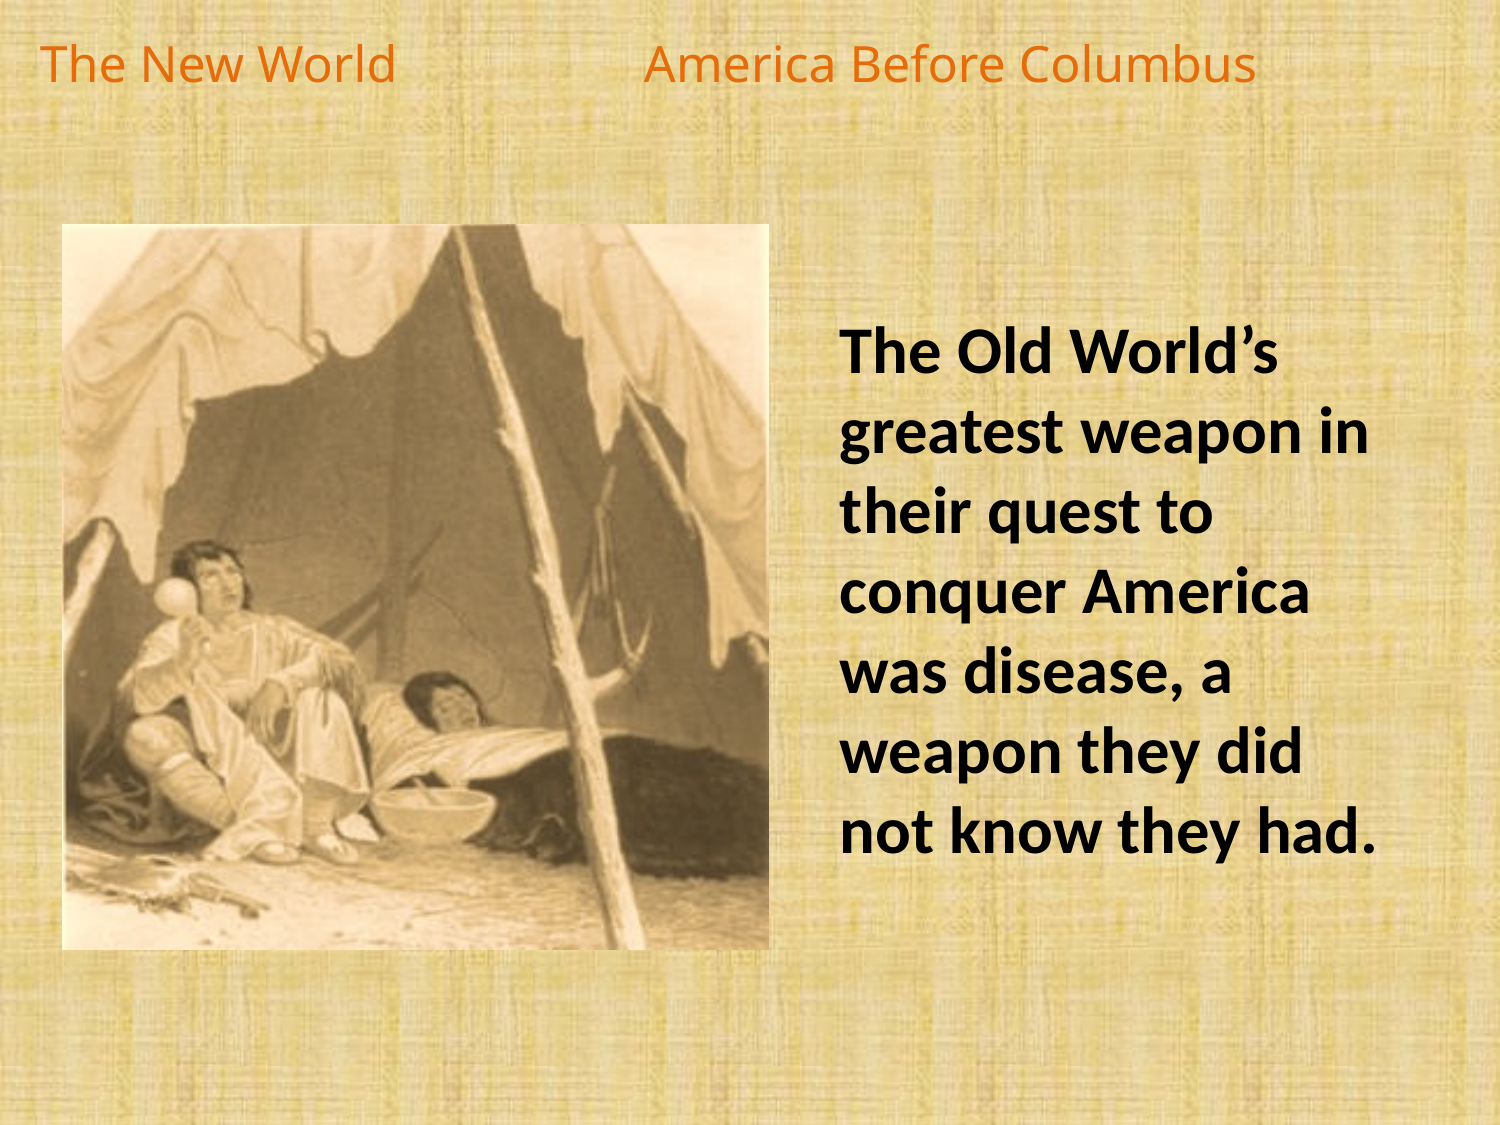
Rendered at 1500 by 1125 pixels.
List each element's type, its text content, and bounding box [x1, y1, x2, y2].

text_box The New World America Before Columbus [24, 24, 1500, 100]
picture [0, 0, 1500, 1125]
text_box The Old World’s greatest weapon in their quest to conquer America was disease, a weapon they did not know they had. [824, 299, 1425, 875]
